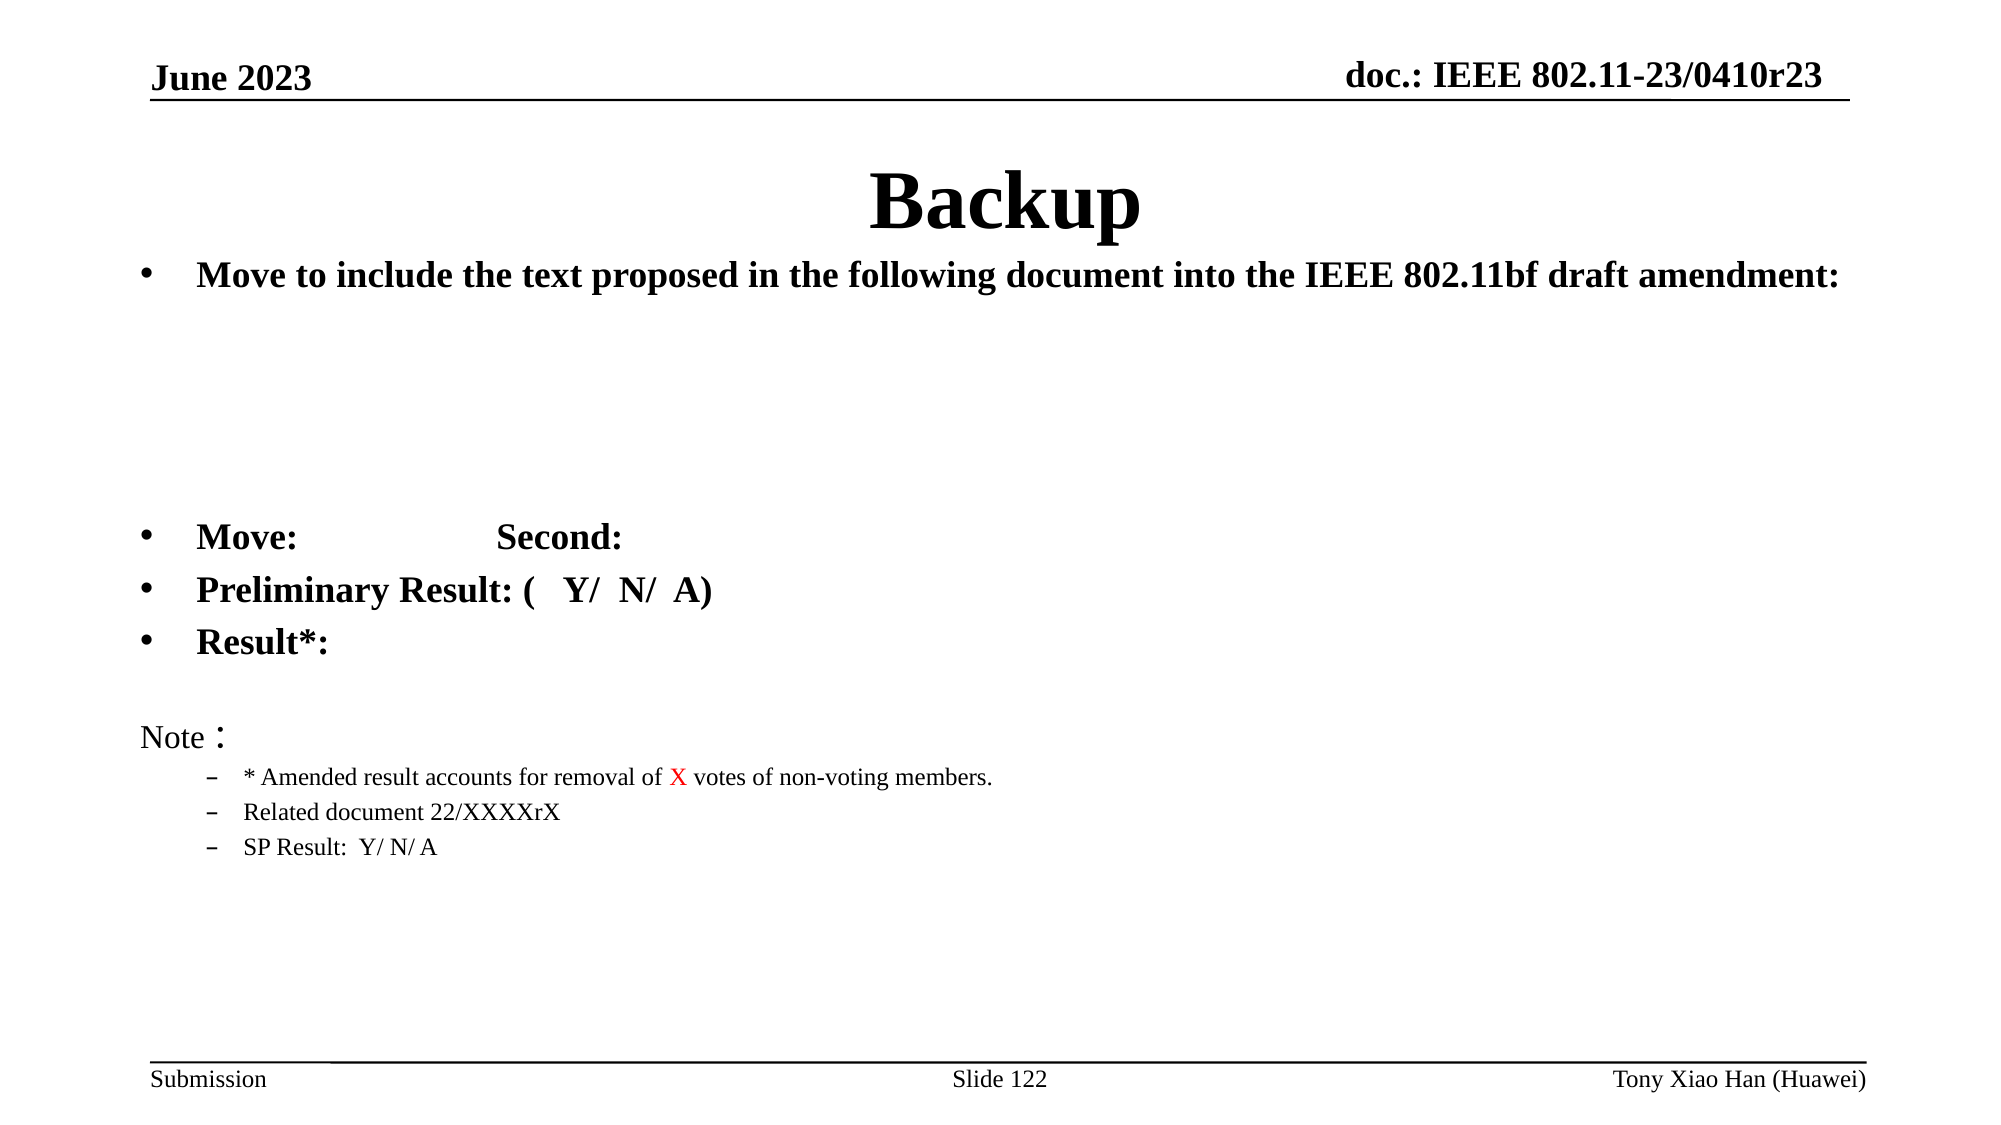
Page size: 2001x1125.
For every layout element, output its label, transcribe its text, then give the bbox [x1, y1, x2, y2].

text_box Move to include the text proposed in the following document into the IEEE 802.11bf draft amendment: Move: Second: Preliminary Result: ( Y/ N/ A) Result*: Note： * Amended result accounts for removal of X votes of non-voting members. Related document 22/XXXXrX SP Result: Y/ N/ A [125, 212, 1888, 900]
text_box Backup [368, 137, 1644, 212]
